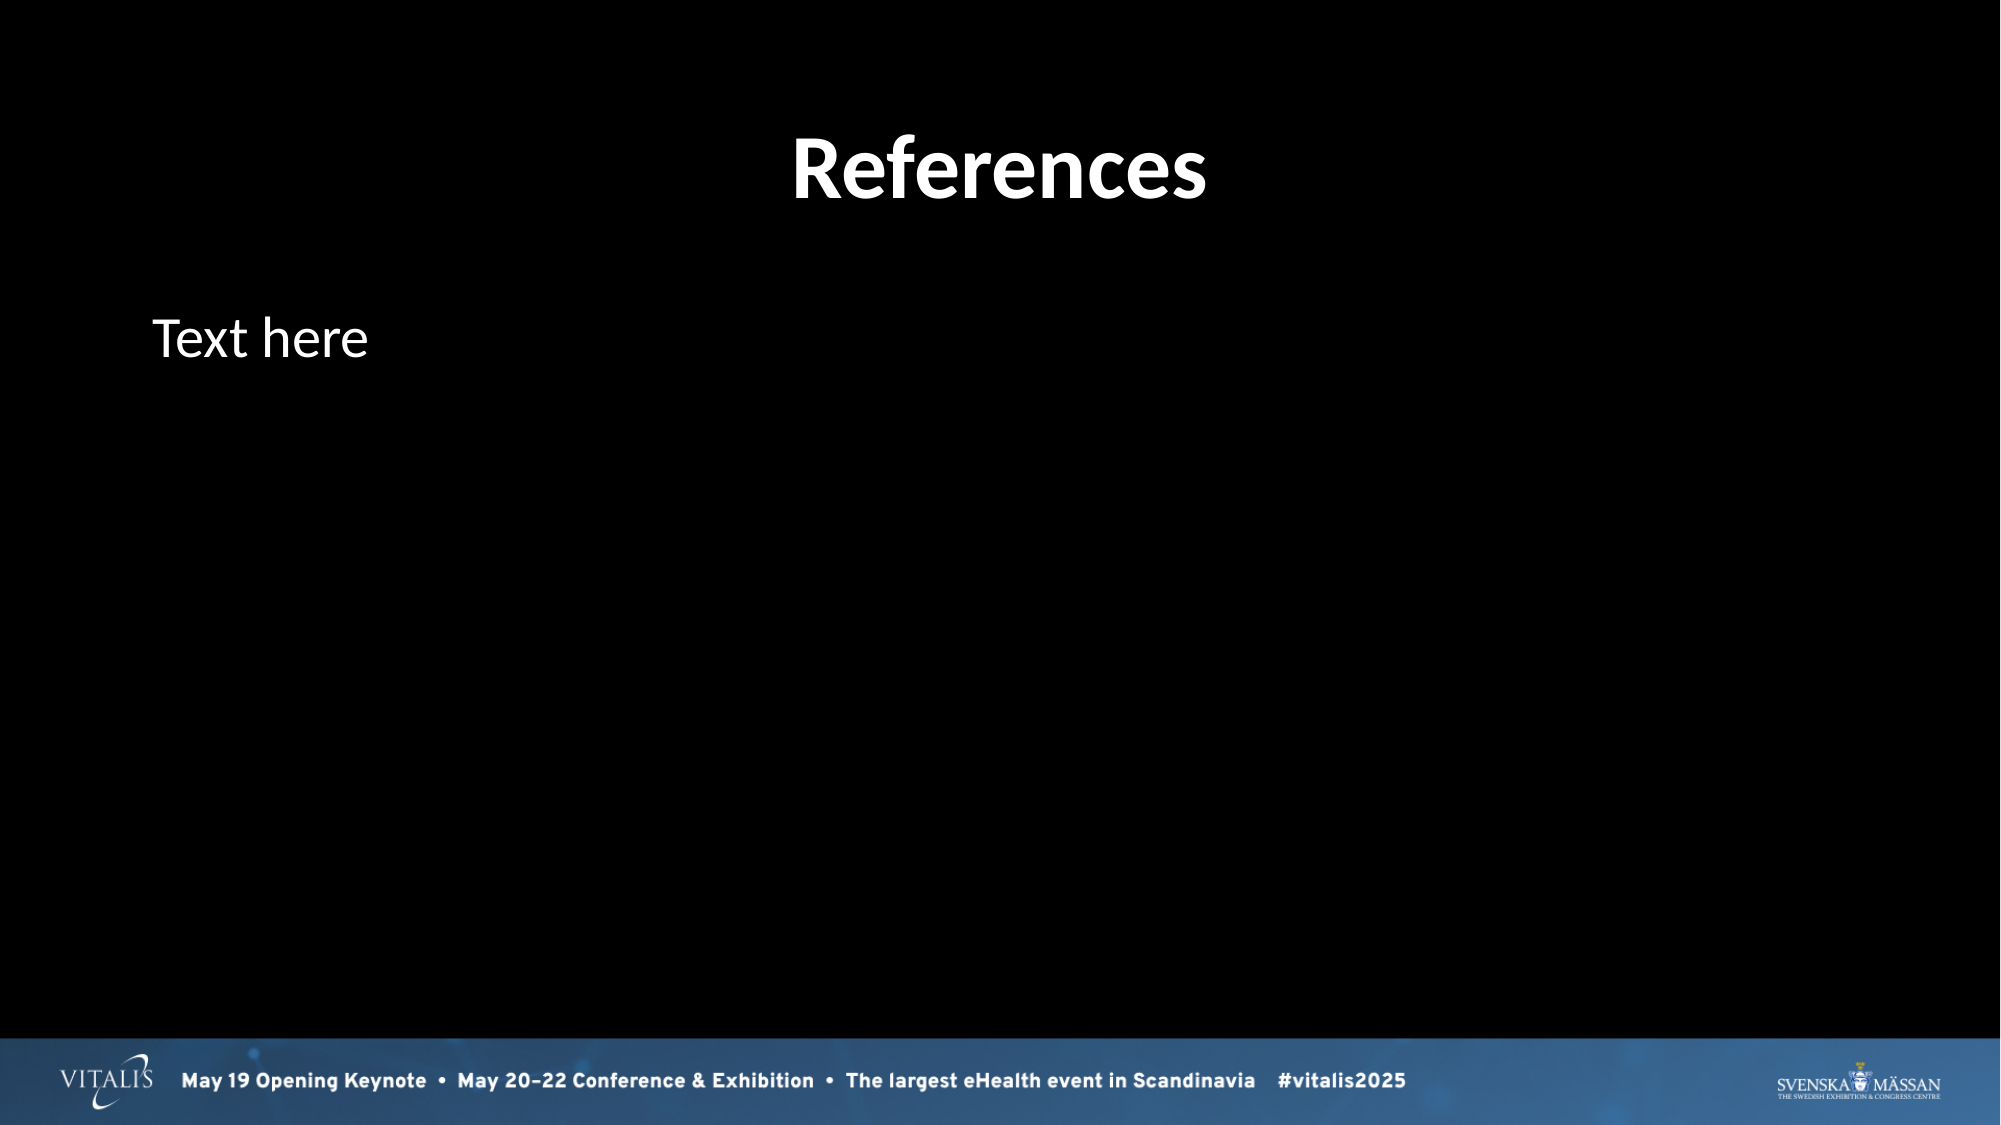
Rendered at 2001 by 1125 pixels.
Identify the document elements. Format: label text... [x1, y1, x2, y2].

picture [0, 0, 2001, 1125]
title References [137, 59, 1863, 278]
list Text here [137, 299, 1863, 1014]
